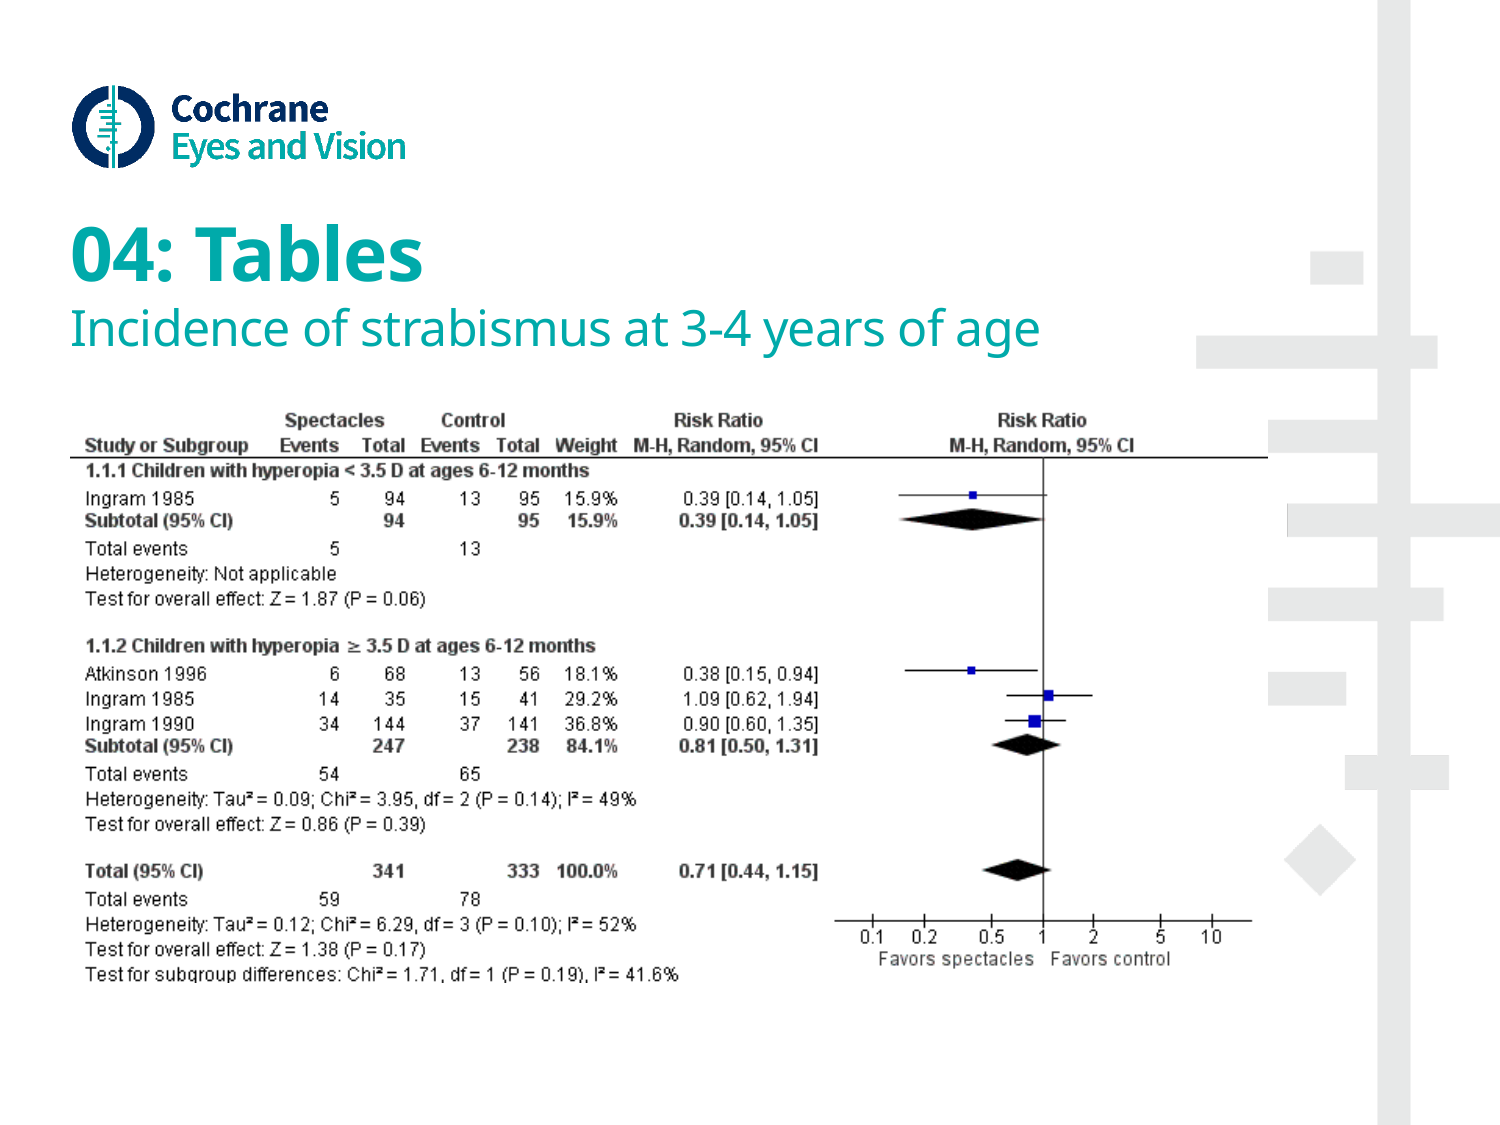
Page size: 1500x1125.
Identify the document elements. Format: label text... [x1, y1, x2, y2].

picture [70, 0, 1500, 1125]
title 04: Tables Incidence of strabismus at 3-4 years of age [70, 252, 1075, 357]
picture [72, 82, 413, 176]
